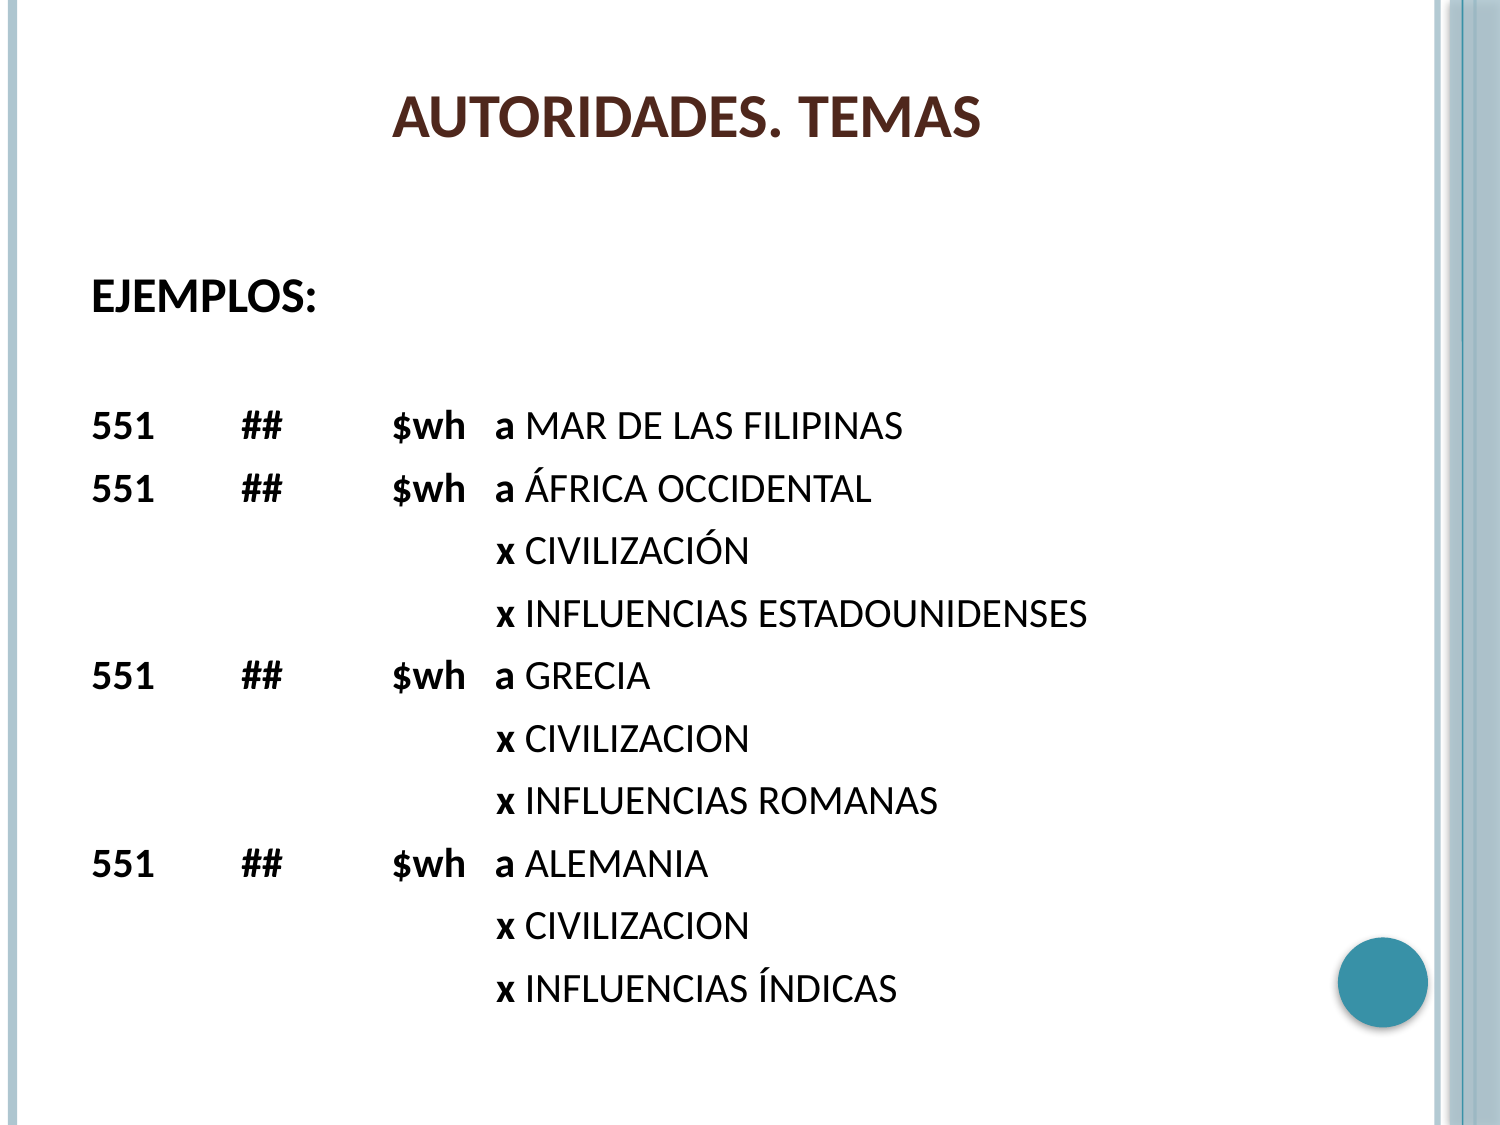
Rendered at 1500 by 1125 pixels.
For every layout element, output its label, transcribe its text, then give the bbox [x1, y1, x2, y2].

title AUTORIDADES. TEMAS [75, 45, 1300, 233]
list EJEMPLOS: 551 ## $wh a MAR DE LAS FILIPINAS 551 ## $wh a ÁFRICA OCCIDENTAL x CIVILIZACIÓN x INFLUENCIAS ESTADOUNIDENSES 551 ## $wh a GRECIA x CIVILIZACION x INFLUENCIAS ROMANAS 551 ## $wh a ALEMANIA x CIVILIZACION x INFLUENCIAS ÍNDICAS [76, 255, 1302, 1055]
